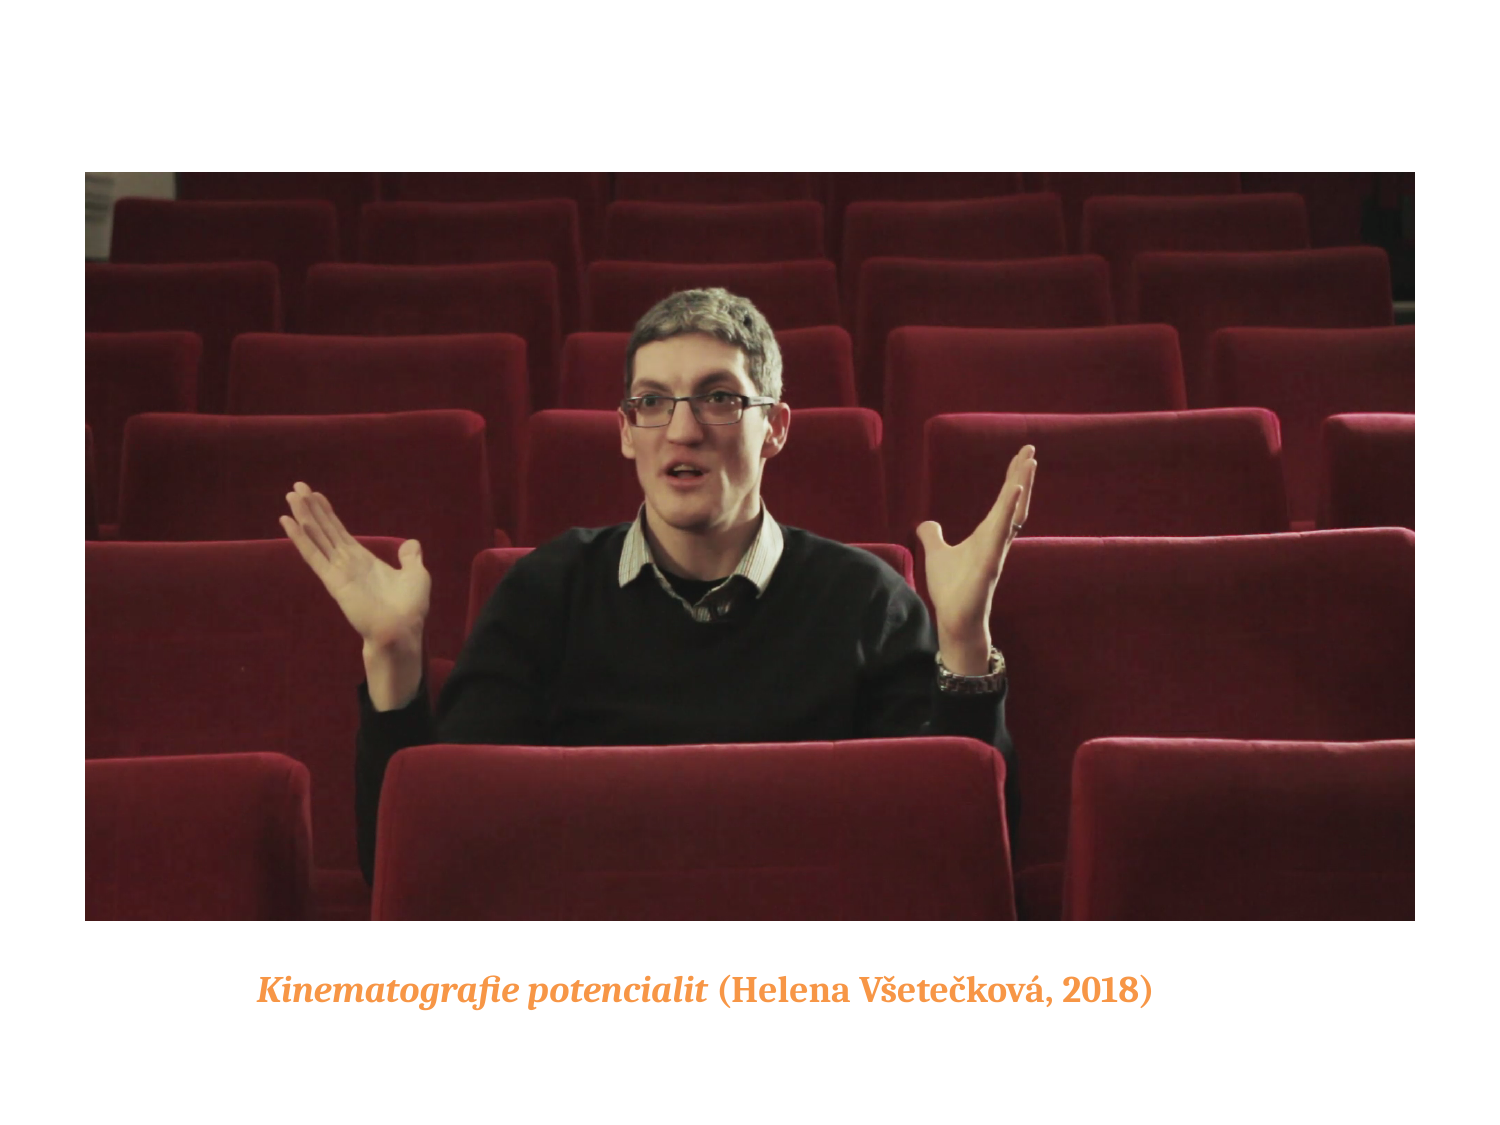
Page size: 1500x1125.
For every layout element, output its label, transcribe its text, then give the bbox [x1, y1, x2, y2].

text_box Kinematografie potencialit (Helena Všetečková, 2018) [242, 957, 1223, 1018]
picture [85, 172, 1415, 921]
